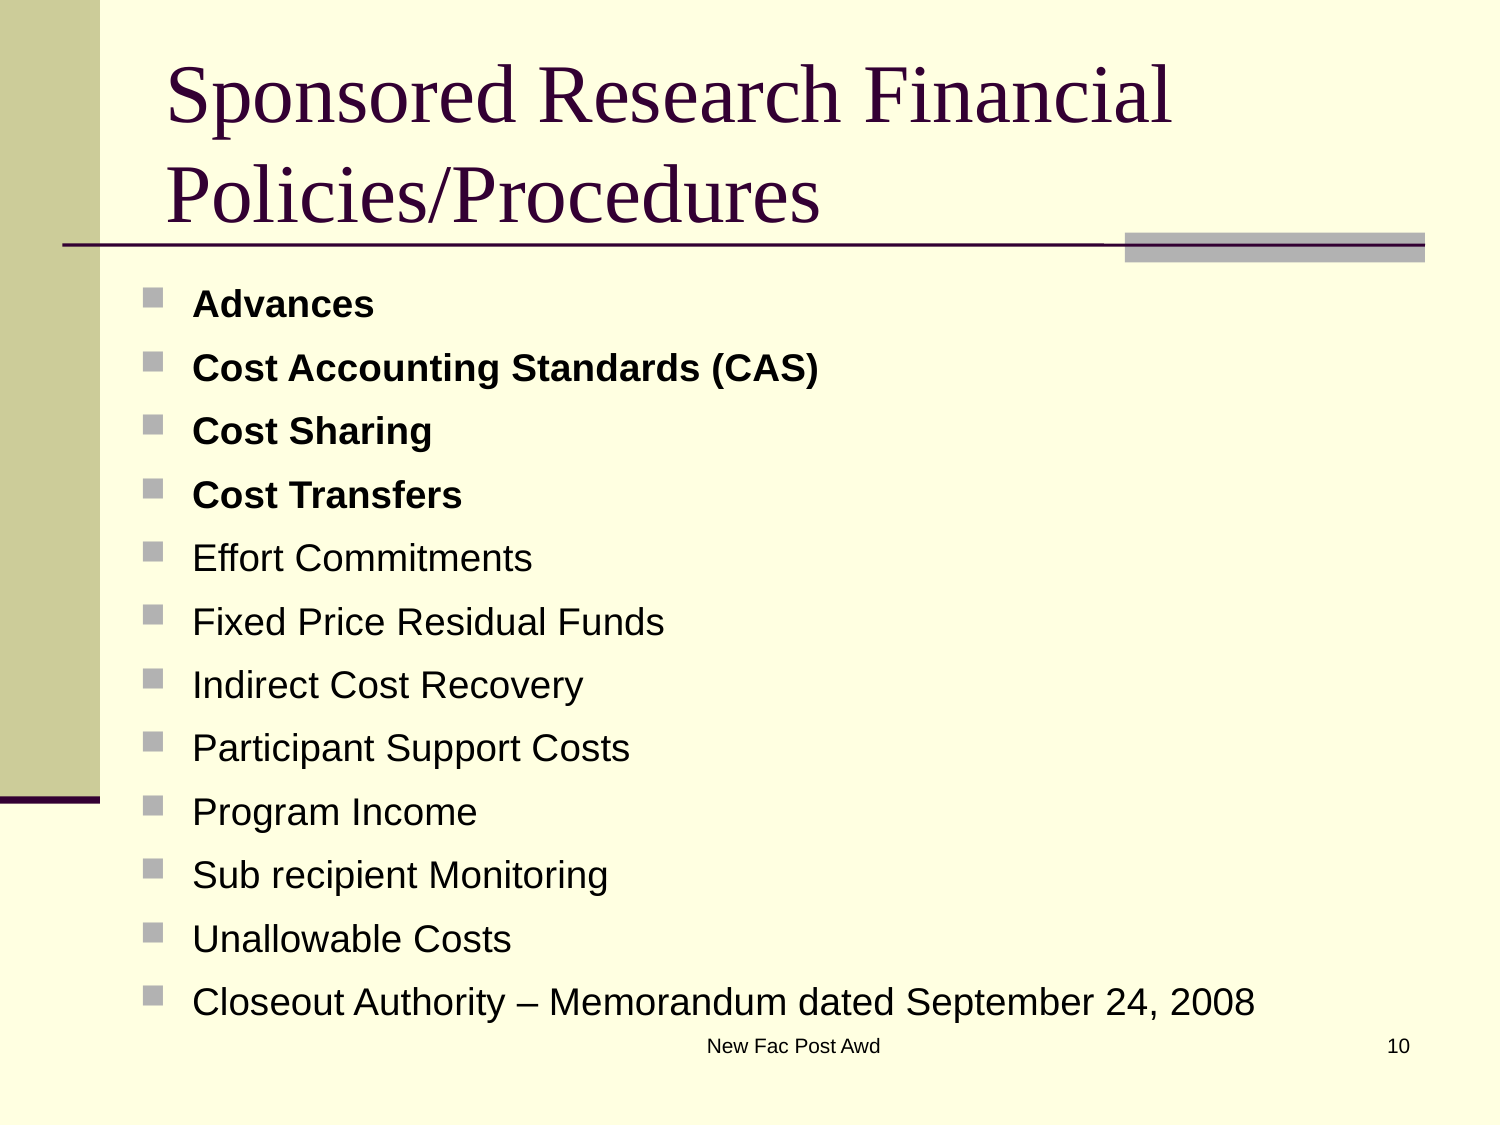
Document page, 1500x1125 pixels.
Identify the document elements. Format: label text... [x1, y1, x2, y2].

title Sponsored Research Financial Policies/Procedures [149, 45, 1426, 234]
footer New Fac Post Awd [549, 1024, 1038, 1101]
slide_number 10 [1112, 1024, 1426, 1101]
list Advances Cost Accounting Standards (CAS) Cost Sharing Cost Transfers Effort Commitments Fixed Price Residual Funds Indirect Cost Recovery Participant Support Costs Program Income Sub recipient Monitoring Unallowable Costs Closeout Authority – Memorandum dated September 24, 2008 [124, 262, 1426, 1038]
